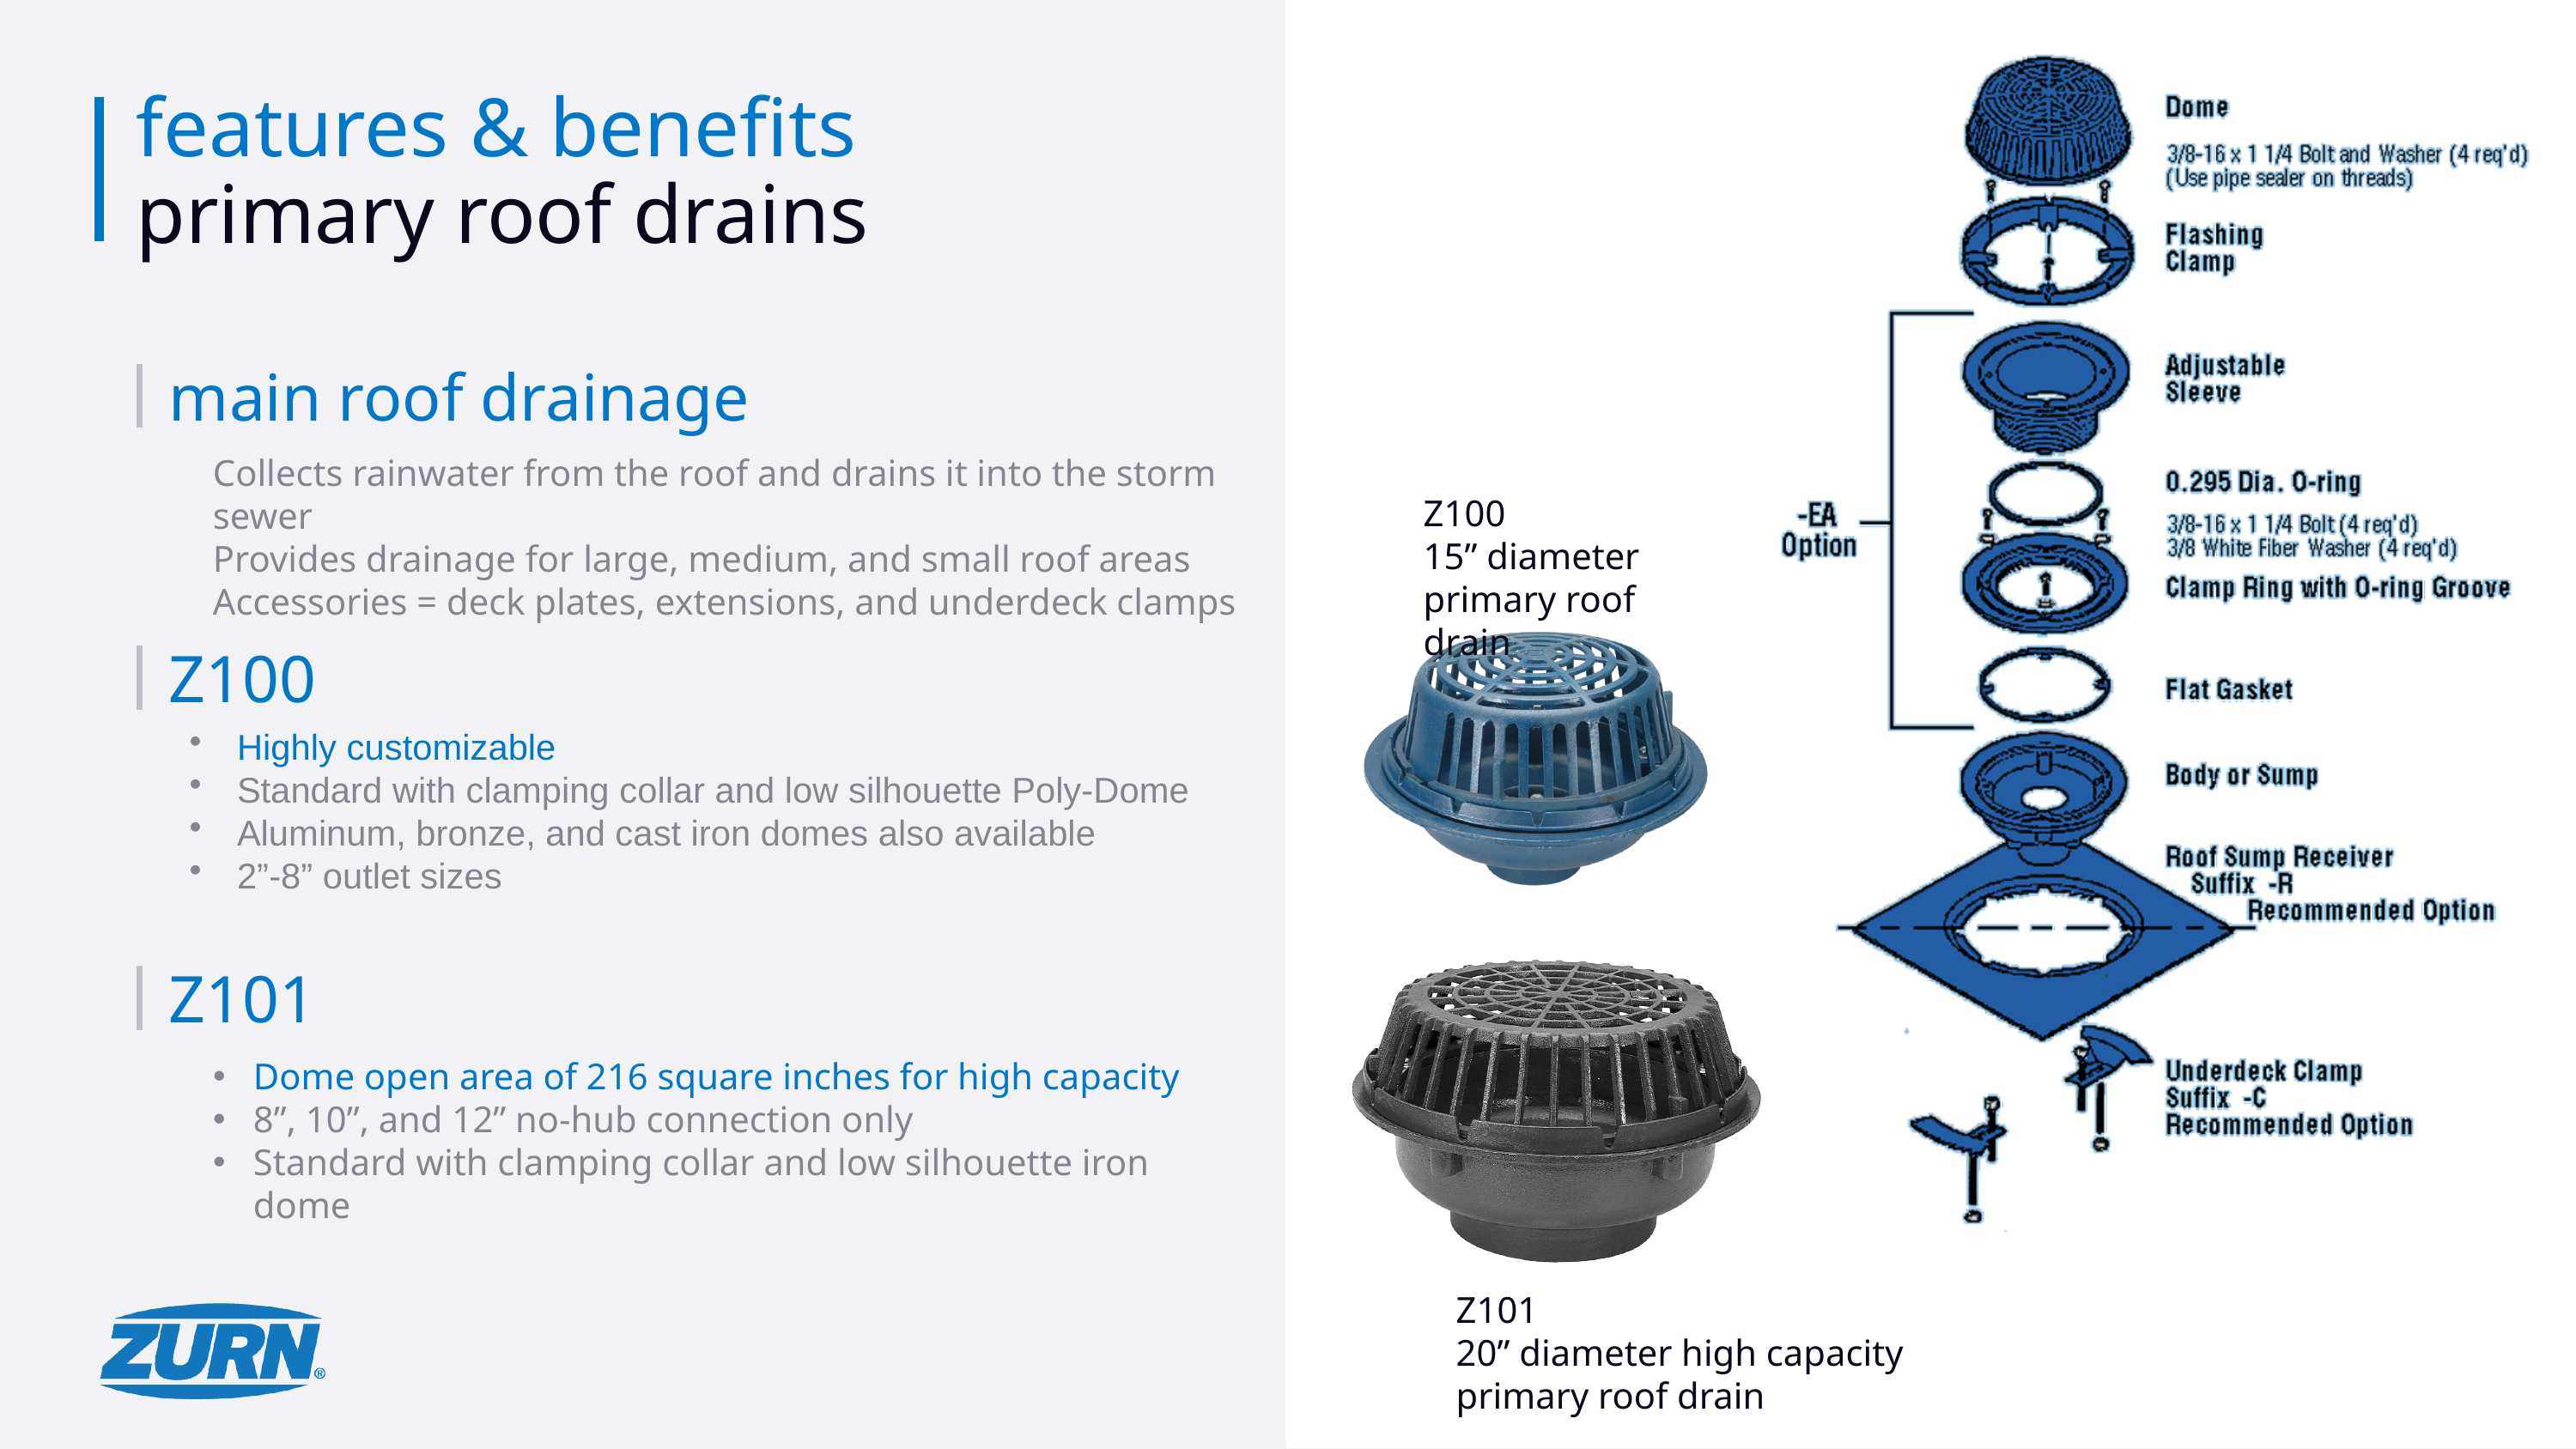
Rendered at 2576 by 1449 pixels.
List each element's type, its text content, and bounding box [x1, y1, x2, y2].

text_box Highly customizable Standard with clamping collar and low silhouette Poly-Dome Aluminum, bronze, and cast iron domes also available 2”-8” outlet sizes [176, 718, 1465, 903]
picture [1334, 39, 2560, 1282]
text_box Z101 20” diameter high capacity primary roof drain [1443, 1281, 1970, 1423]
text_box Z100 15” diameter primary roof drain [1411, 484, 1737, 563]
title features & benefits primary roof drains [123, 80, 1095, 357]
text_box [139, 349, 1262, 587]
text_box [1285, 0, 2576, 1449]
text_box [139, 952, 1221, 1191]
picture [99, 1303, 325, 1399]
picture [1353, 621, 1720, 895]
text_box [139, 632, 1221, 779]
text_box [615, 563, 1743, 967]
